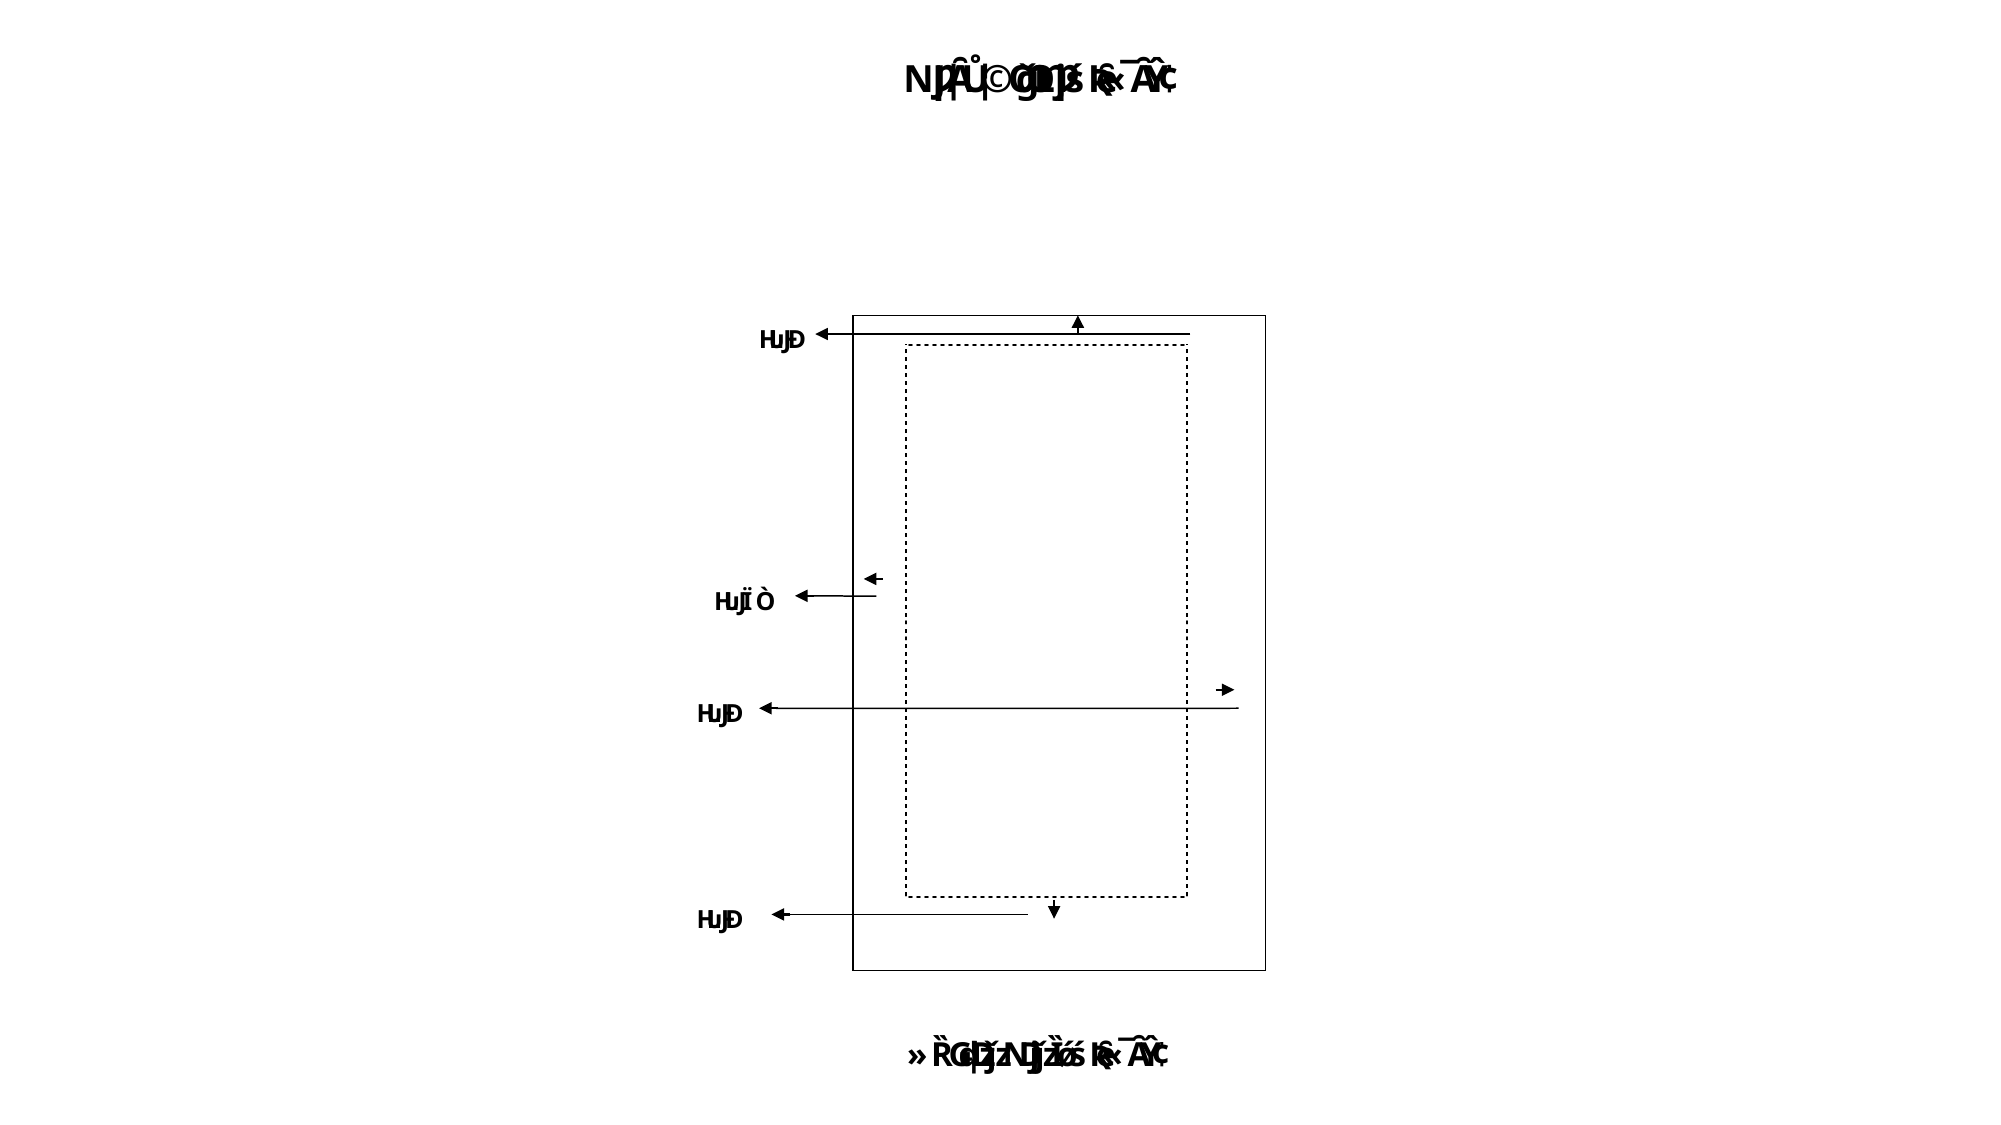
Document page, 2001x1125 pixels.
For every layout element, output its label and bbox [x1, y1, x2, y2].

picture [627, 29, 1406, 1092]
